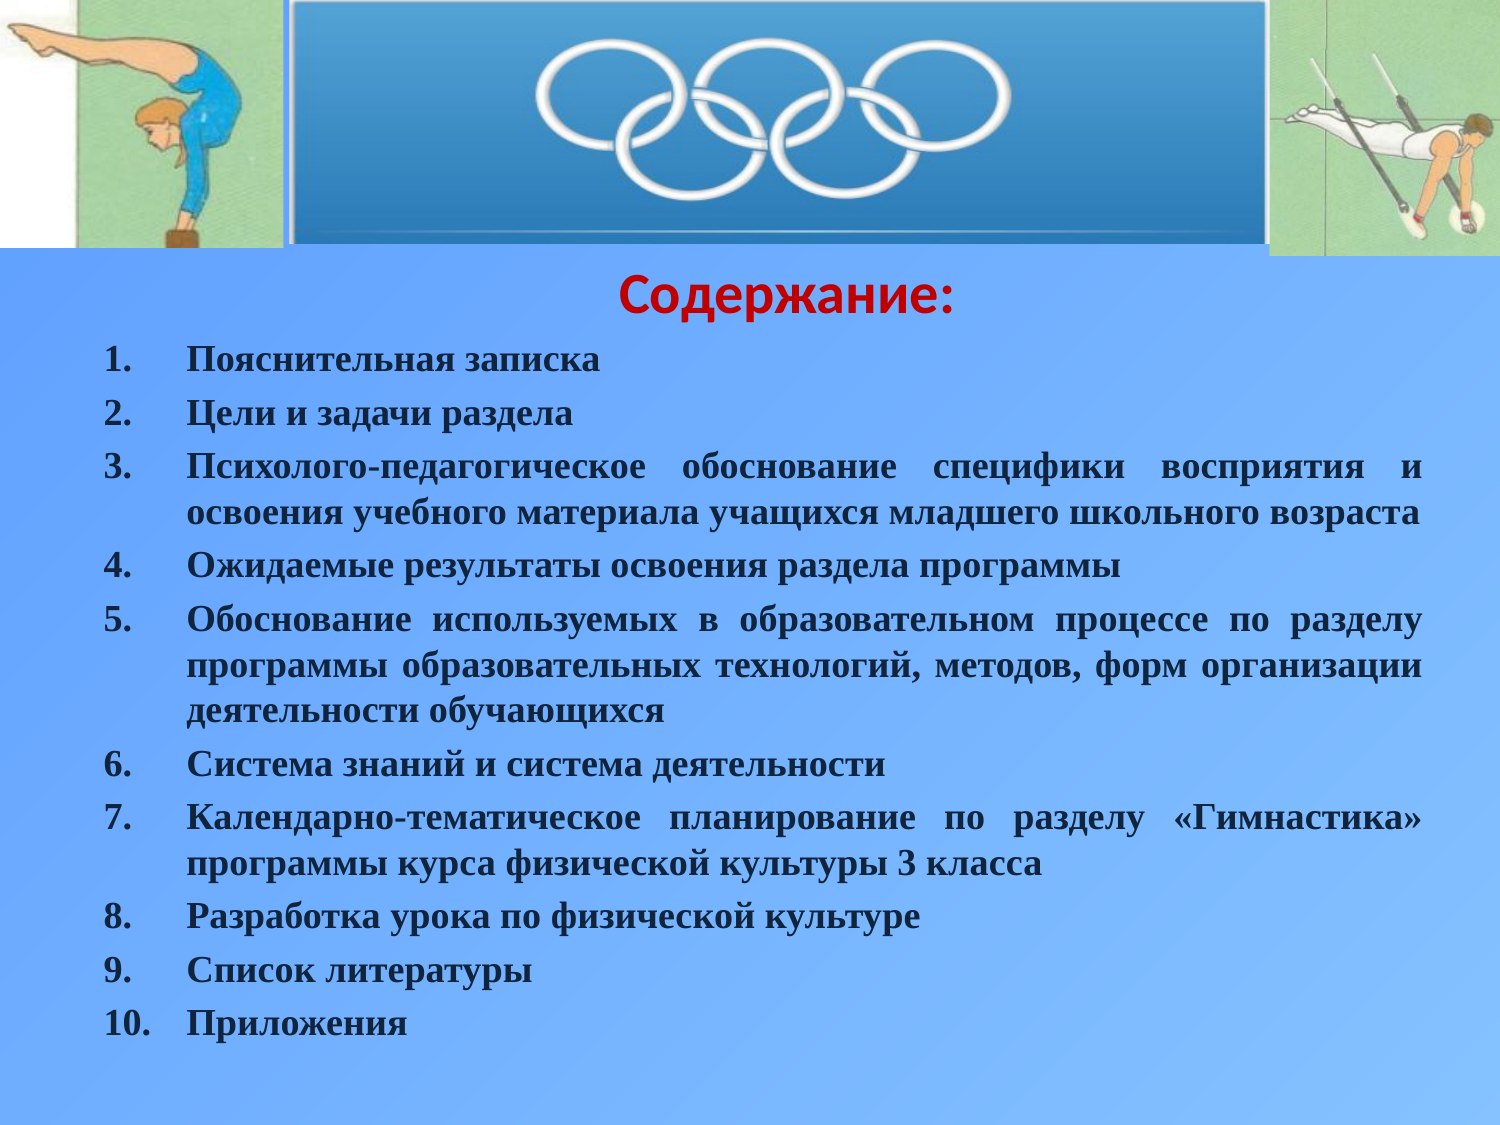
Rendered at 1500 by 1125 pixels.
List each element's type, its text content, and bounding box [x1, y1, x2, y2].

title Содержание: [112, 265, 1463, 384]
list Пояснительная записка Цели и задачи раздела Психолого-педагогическое обоснование специфики восприятия и освоения учебного материала учащихся младшего школьного возраста Ожидаемые результаты освоения раздела программы Обоснование используемых в образовательном процессе по разделу программы образовательных технологий, методов, форм организации деятельности обучающихся Система знаний и система деятельности Календарно-тематическое планирование по разделу «Гимнастика» программы курса физической культуры 3 класса Разработка урока по физической культуре Список литературы Приложения [88, 326, 1439, 1069]
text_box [0, 0, 1500, 256]
